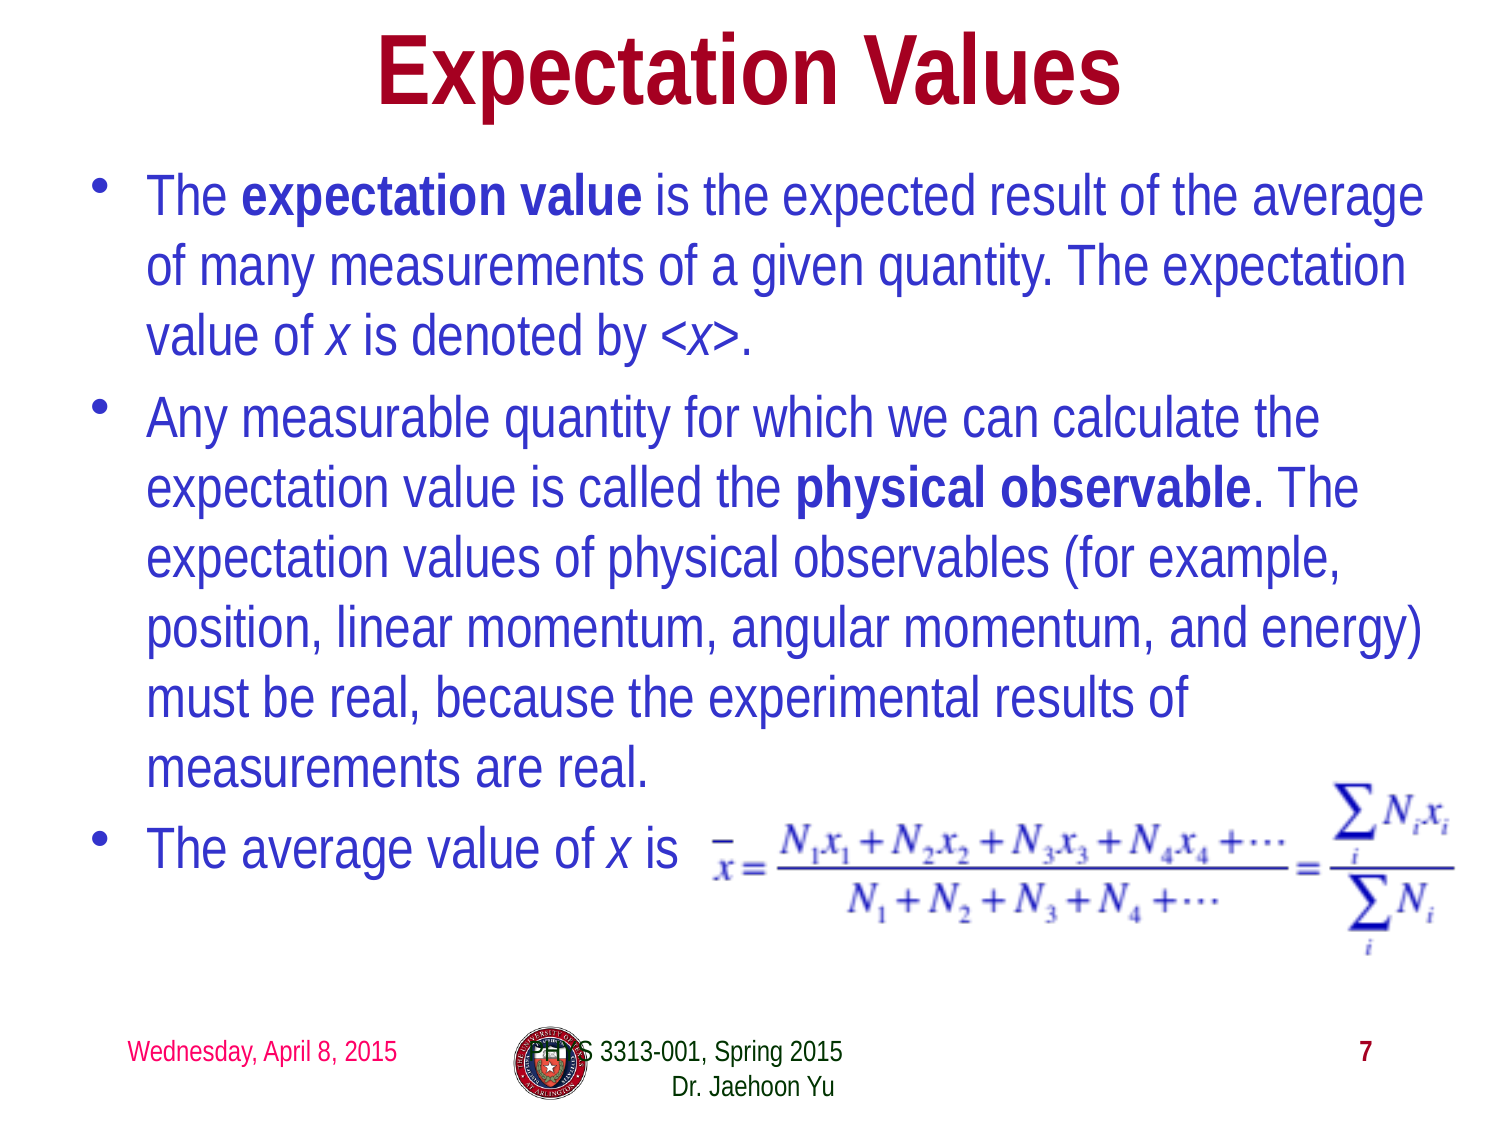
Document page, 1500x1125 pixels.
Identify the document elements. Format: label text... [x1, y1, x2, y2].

title Expectation Values [74, 0, 1426, 130]
slide_number 7 [1074, 1024, 1388, 1101]
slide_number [112, 1024, 426, 1101]
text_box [708, 774, 1461, 959]
list The expectation value is the expected result of the average of many measurements of a given quantity. The expectation value of x is denoted by <x>. Any measurable quantity for which we can calculate the expectation value is called the physical observable. The expectation values of physical observables (for example, position, linear momentum, angular momentum, and energy) must be real, because the experimental results of measurements are real. The average value of x is [74, 149, 1451, 938]
footer PHYS 3313-001, Spring 2015 Dr. Jaehoon Yu [512, 1024, 988, 1101]
